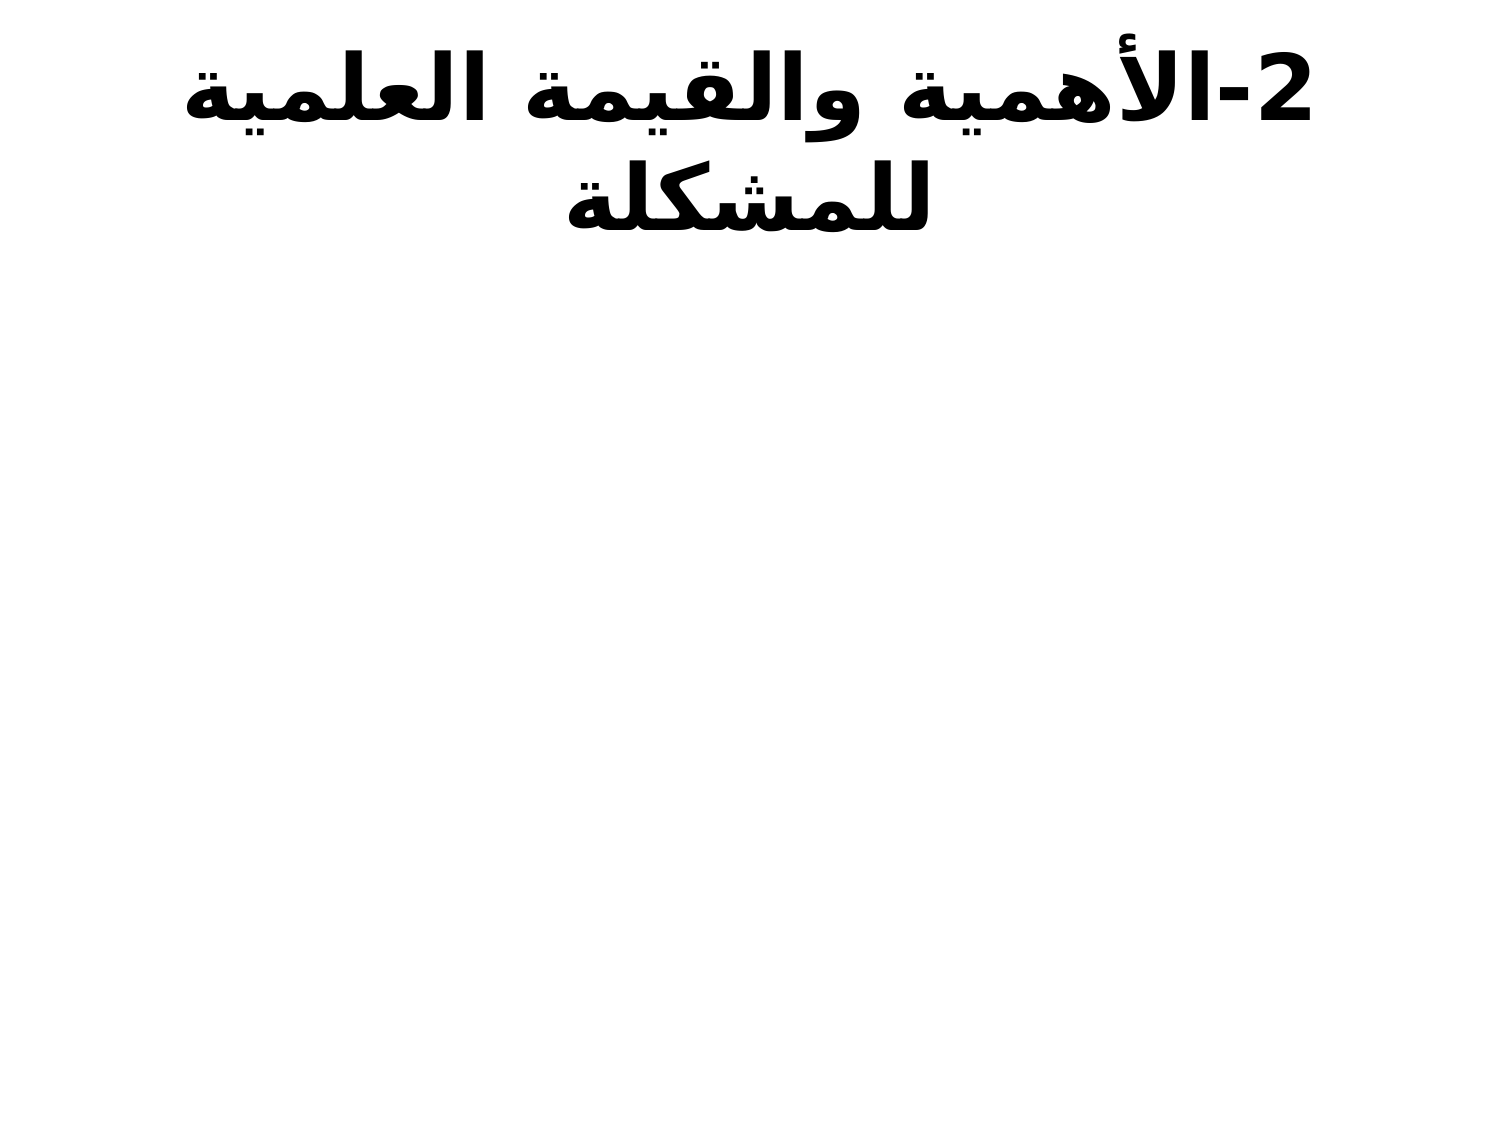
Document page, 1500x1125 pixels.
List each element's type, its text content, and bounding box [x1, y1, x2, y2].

title 2-الأهمية والقيمة العلمية للمشكلة [75, 45, 1425, 233]
